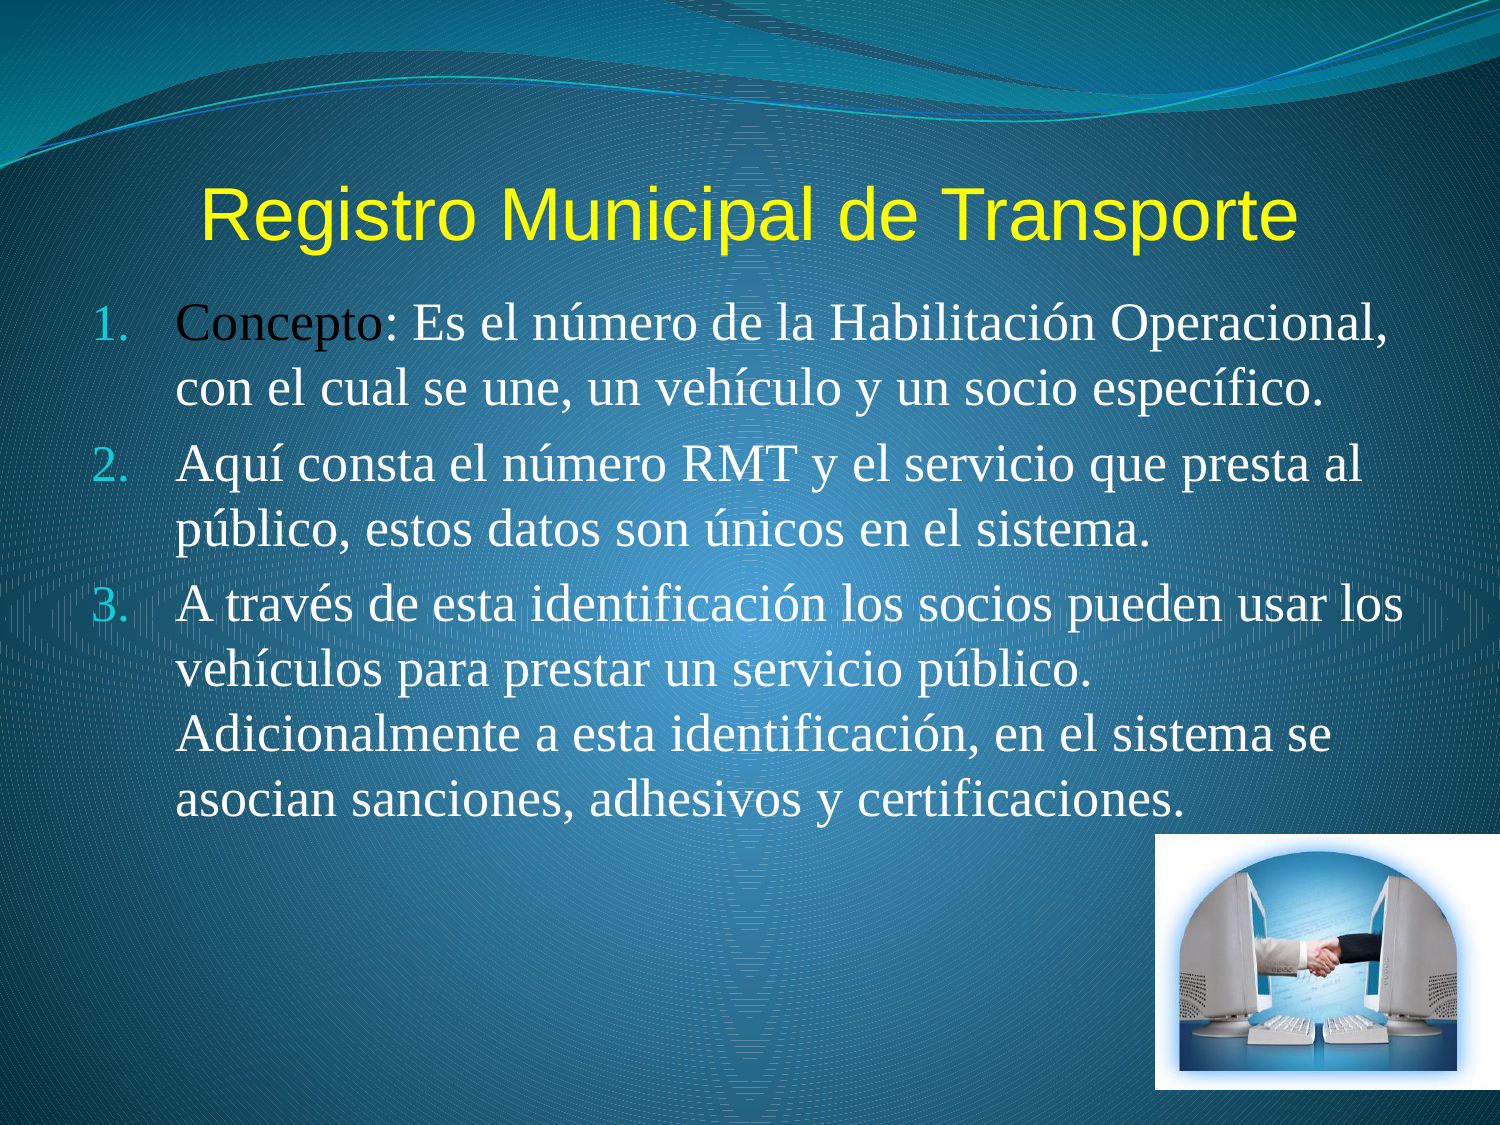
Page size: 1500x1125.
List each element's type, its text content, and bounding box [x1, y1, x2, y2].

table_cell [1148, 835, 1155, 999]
picture [1155, 833, 1500, 1090]
title Registro Municipal de Transporte [75, 115, 1425, 256]
list Concepto: Es el número de la Habilitación Operacional, con el cual se une, un vehículo y un socio específico. Aquí consta el número RMT y el servicio que presta al público, estos datos son únicos en el sistema. A través de esta identificación los socios pueden usar los vehículos para prestar un servicio público. Adicionalmente a esta identificación, en el sistema se asocian sanciones, adhesivos y certificaciones. [76, 278, 1427, 999]
